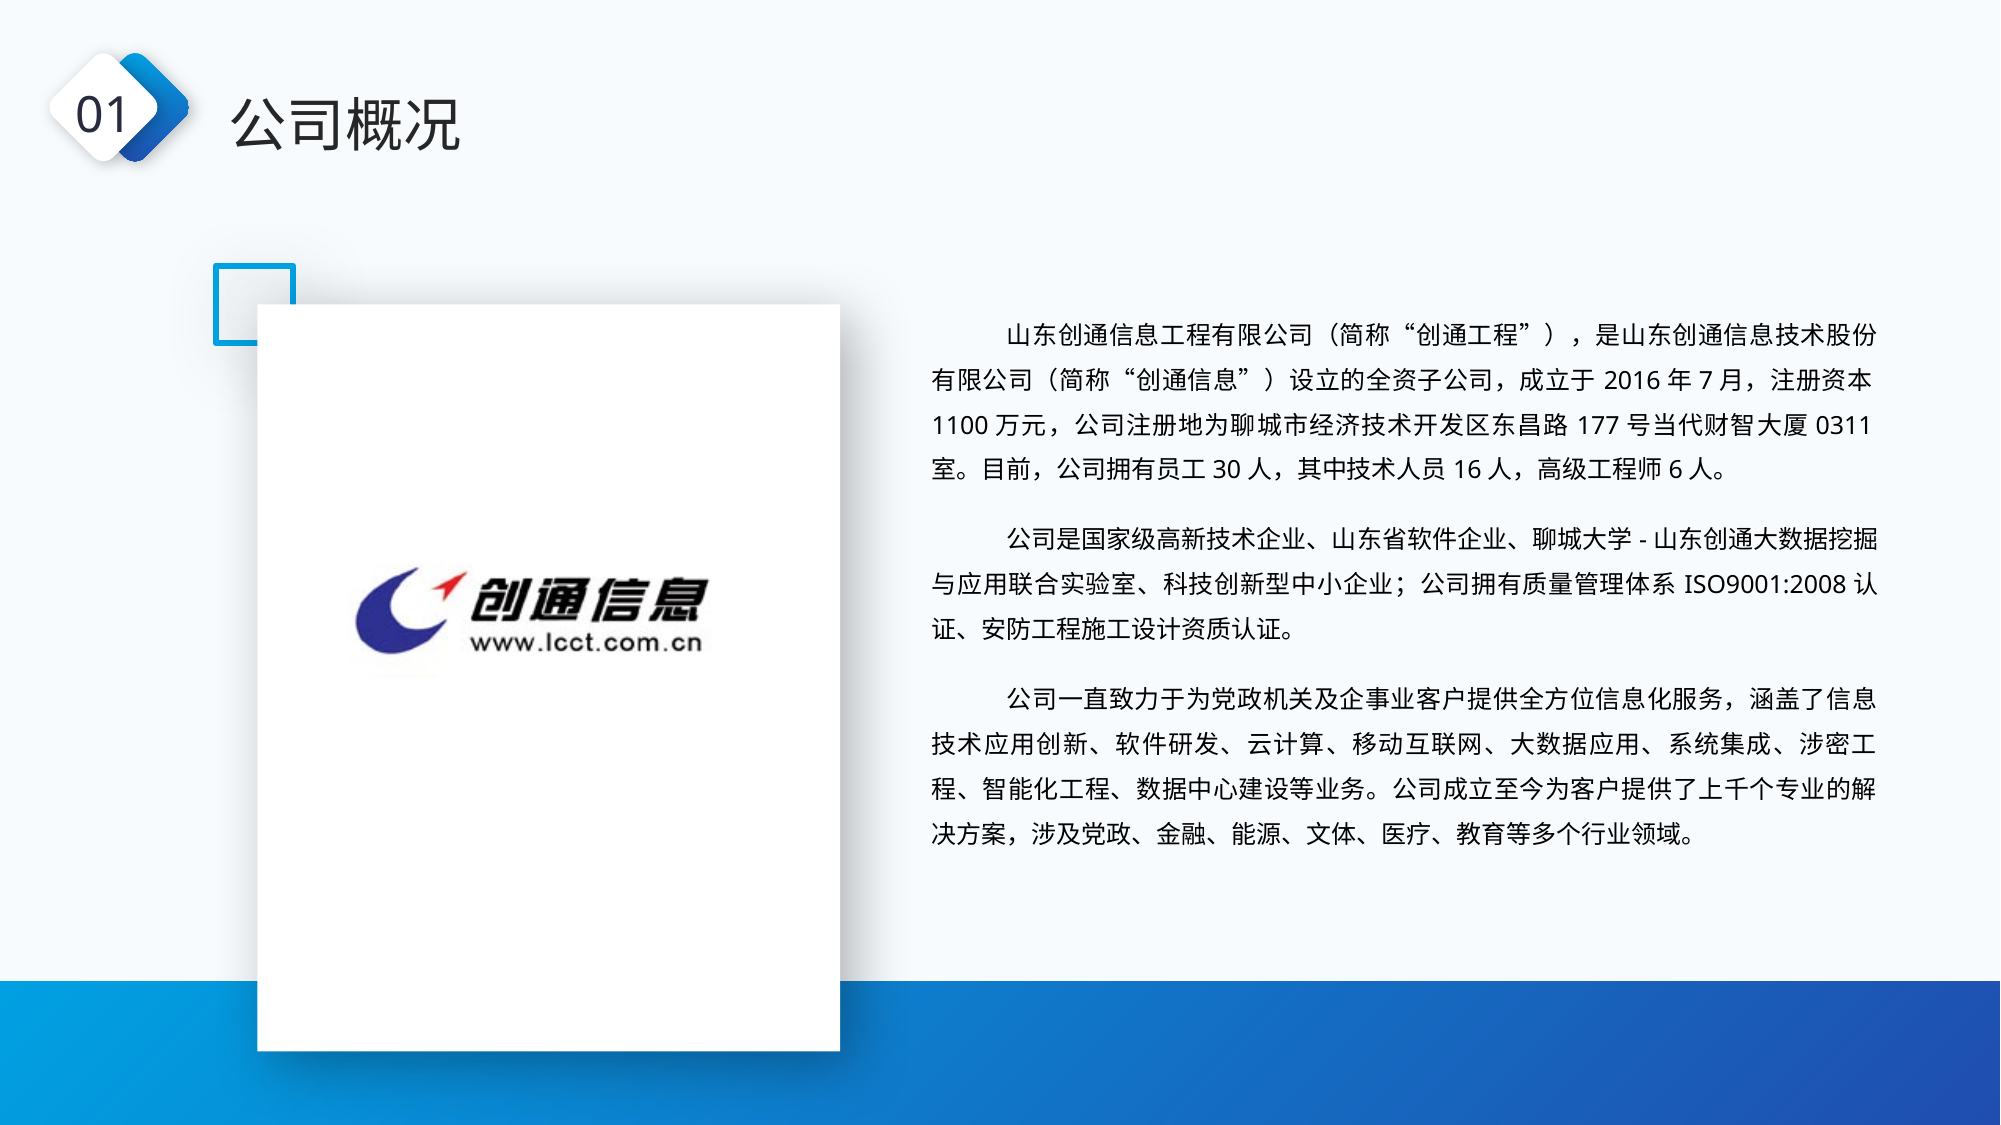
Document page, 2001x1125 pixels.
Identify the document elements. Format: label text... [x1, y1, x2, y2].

text_box 山东创通信息工程有限公司（简称“创通工程”），是山东创通信息技术股份有限公司（简称“创通信息”）设立的全资子公司，成立于2016年7月，注册资本1100万元，公司注册地为聊城市经济技术开发区东昌路177号当代财智大厦0311室。目前，公司拥有员工30人，其中技术人员16人，高级工程师6人。 公司是国家级高新技术企业、山东省软件企业、聊城大学-山东创通大数据挖掘与应用联合实验室、科技创新型中小企业；公司拥有质量管理体系ISO9001:2008认证、安防工程施工设计资质认证。 公司一直致力于为党政机关及企事业客户提供全方位信息化服务，涵盖了信息技术应用创新、软件研发、云计算、移动互联网、大数据应用、系统集成、涉密工程、智能化工程、数据中心建设等业务。公司成立至今为客户提供了上千个专业的解决方案，涉及党政、金融、能源、文体、医疗、教育等多个行业领域。 [931, 304, 1879, 849]
text_box [0, 979, 2000, 1125]
text_box [255, 302, 842, 1054]
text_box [23, 59, 569, 159]
text_box [214, 264, 295, 345]
picture [332, 552, 727, 679]
